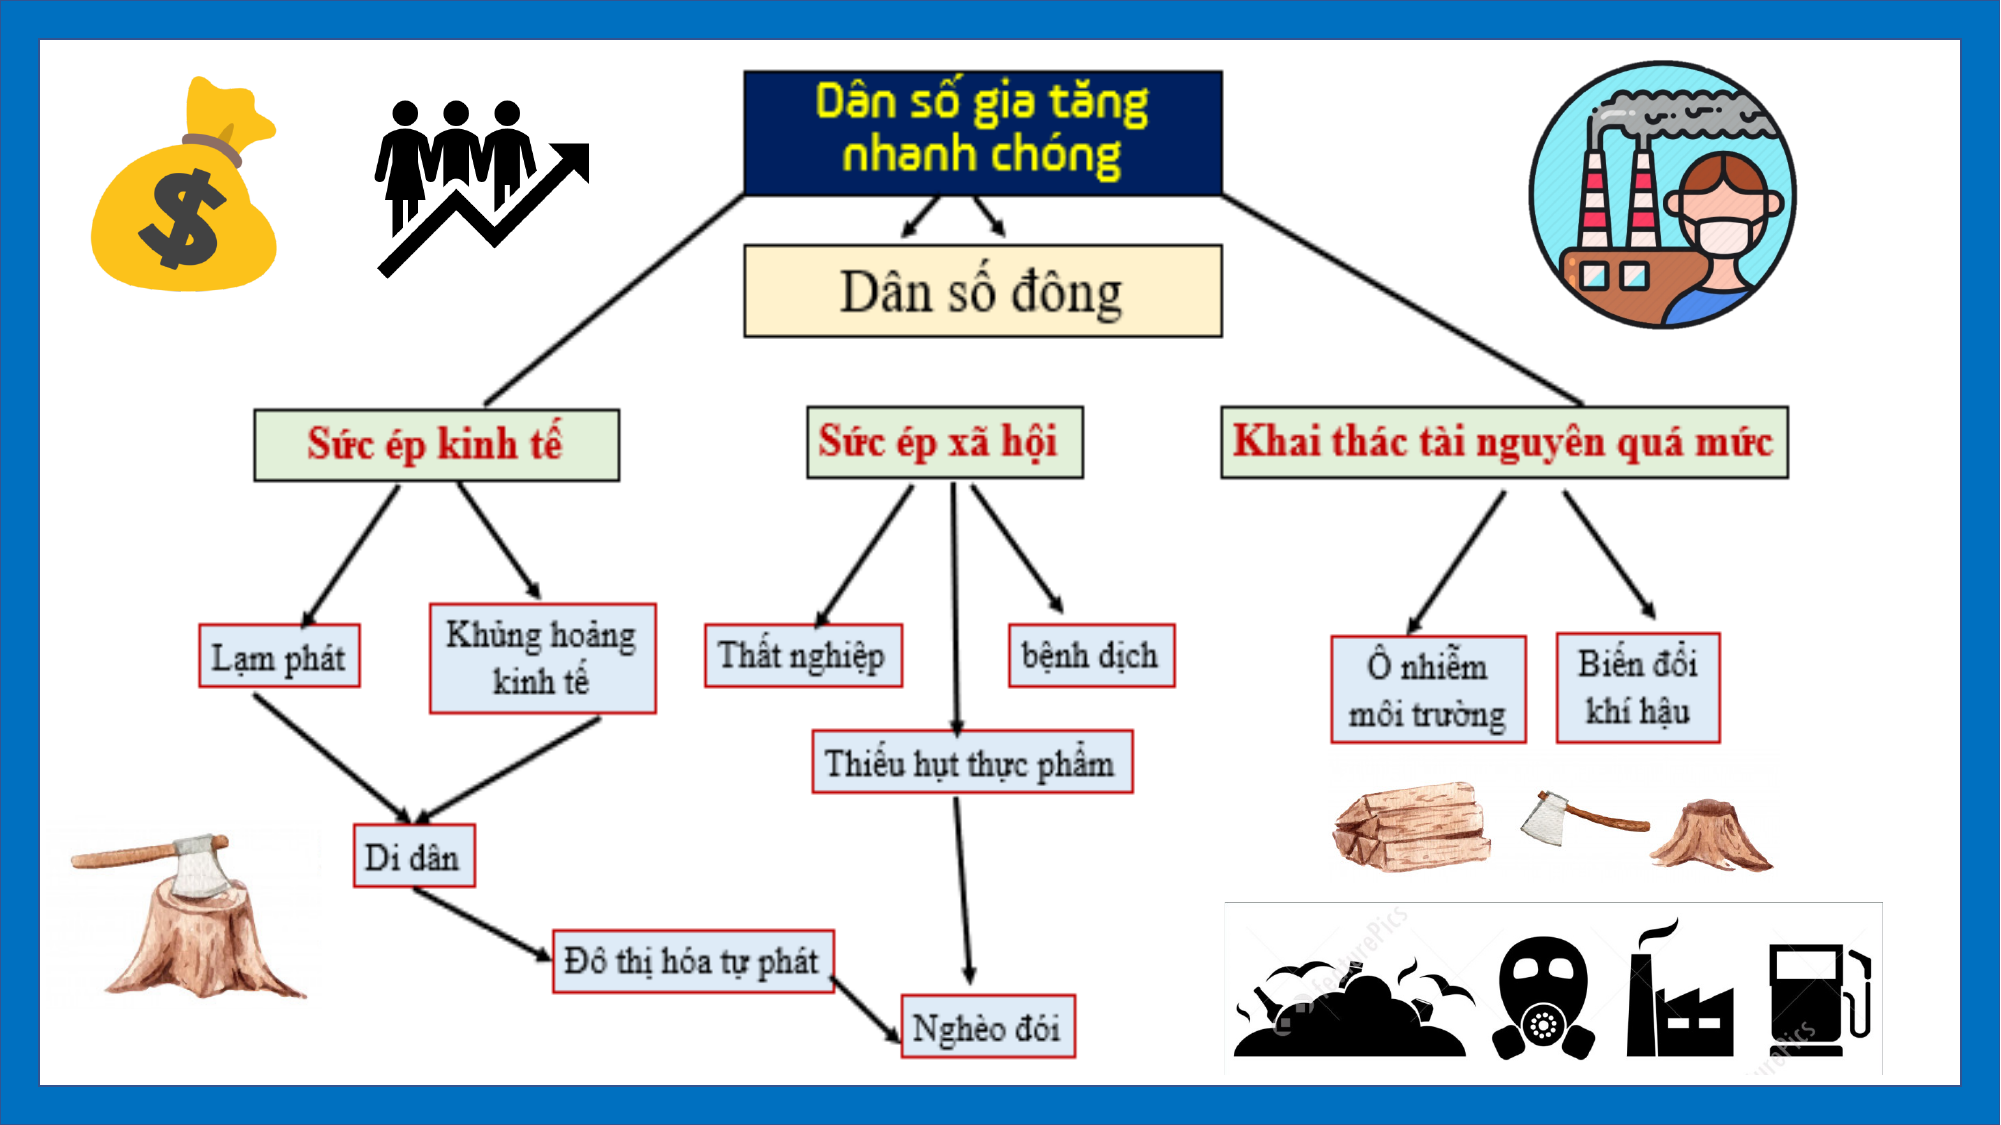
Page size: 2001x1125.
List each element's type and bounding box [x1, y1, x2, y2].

picture [46, 39, 1884, 1086]
text_box [0, 0, 2000, 1125]
